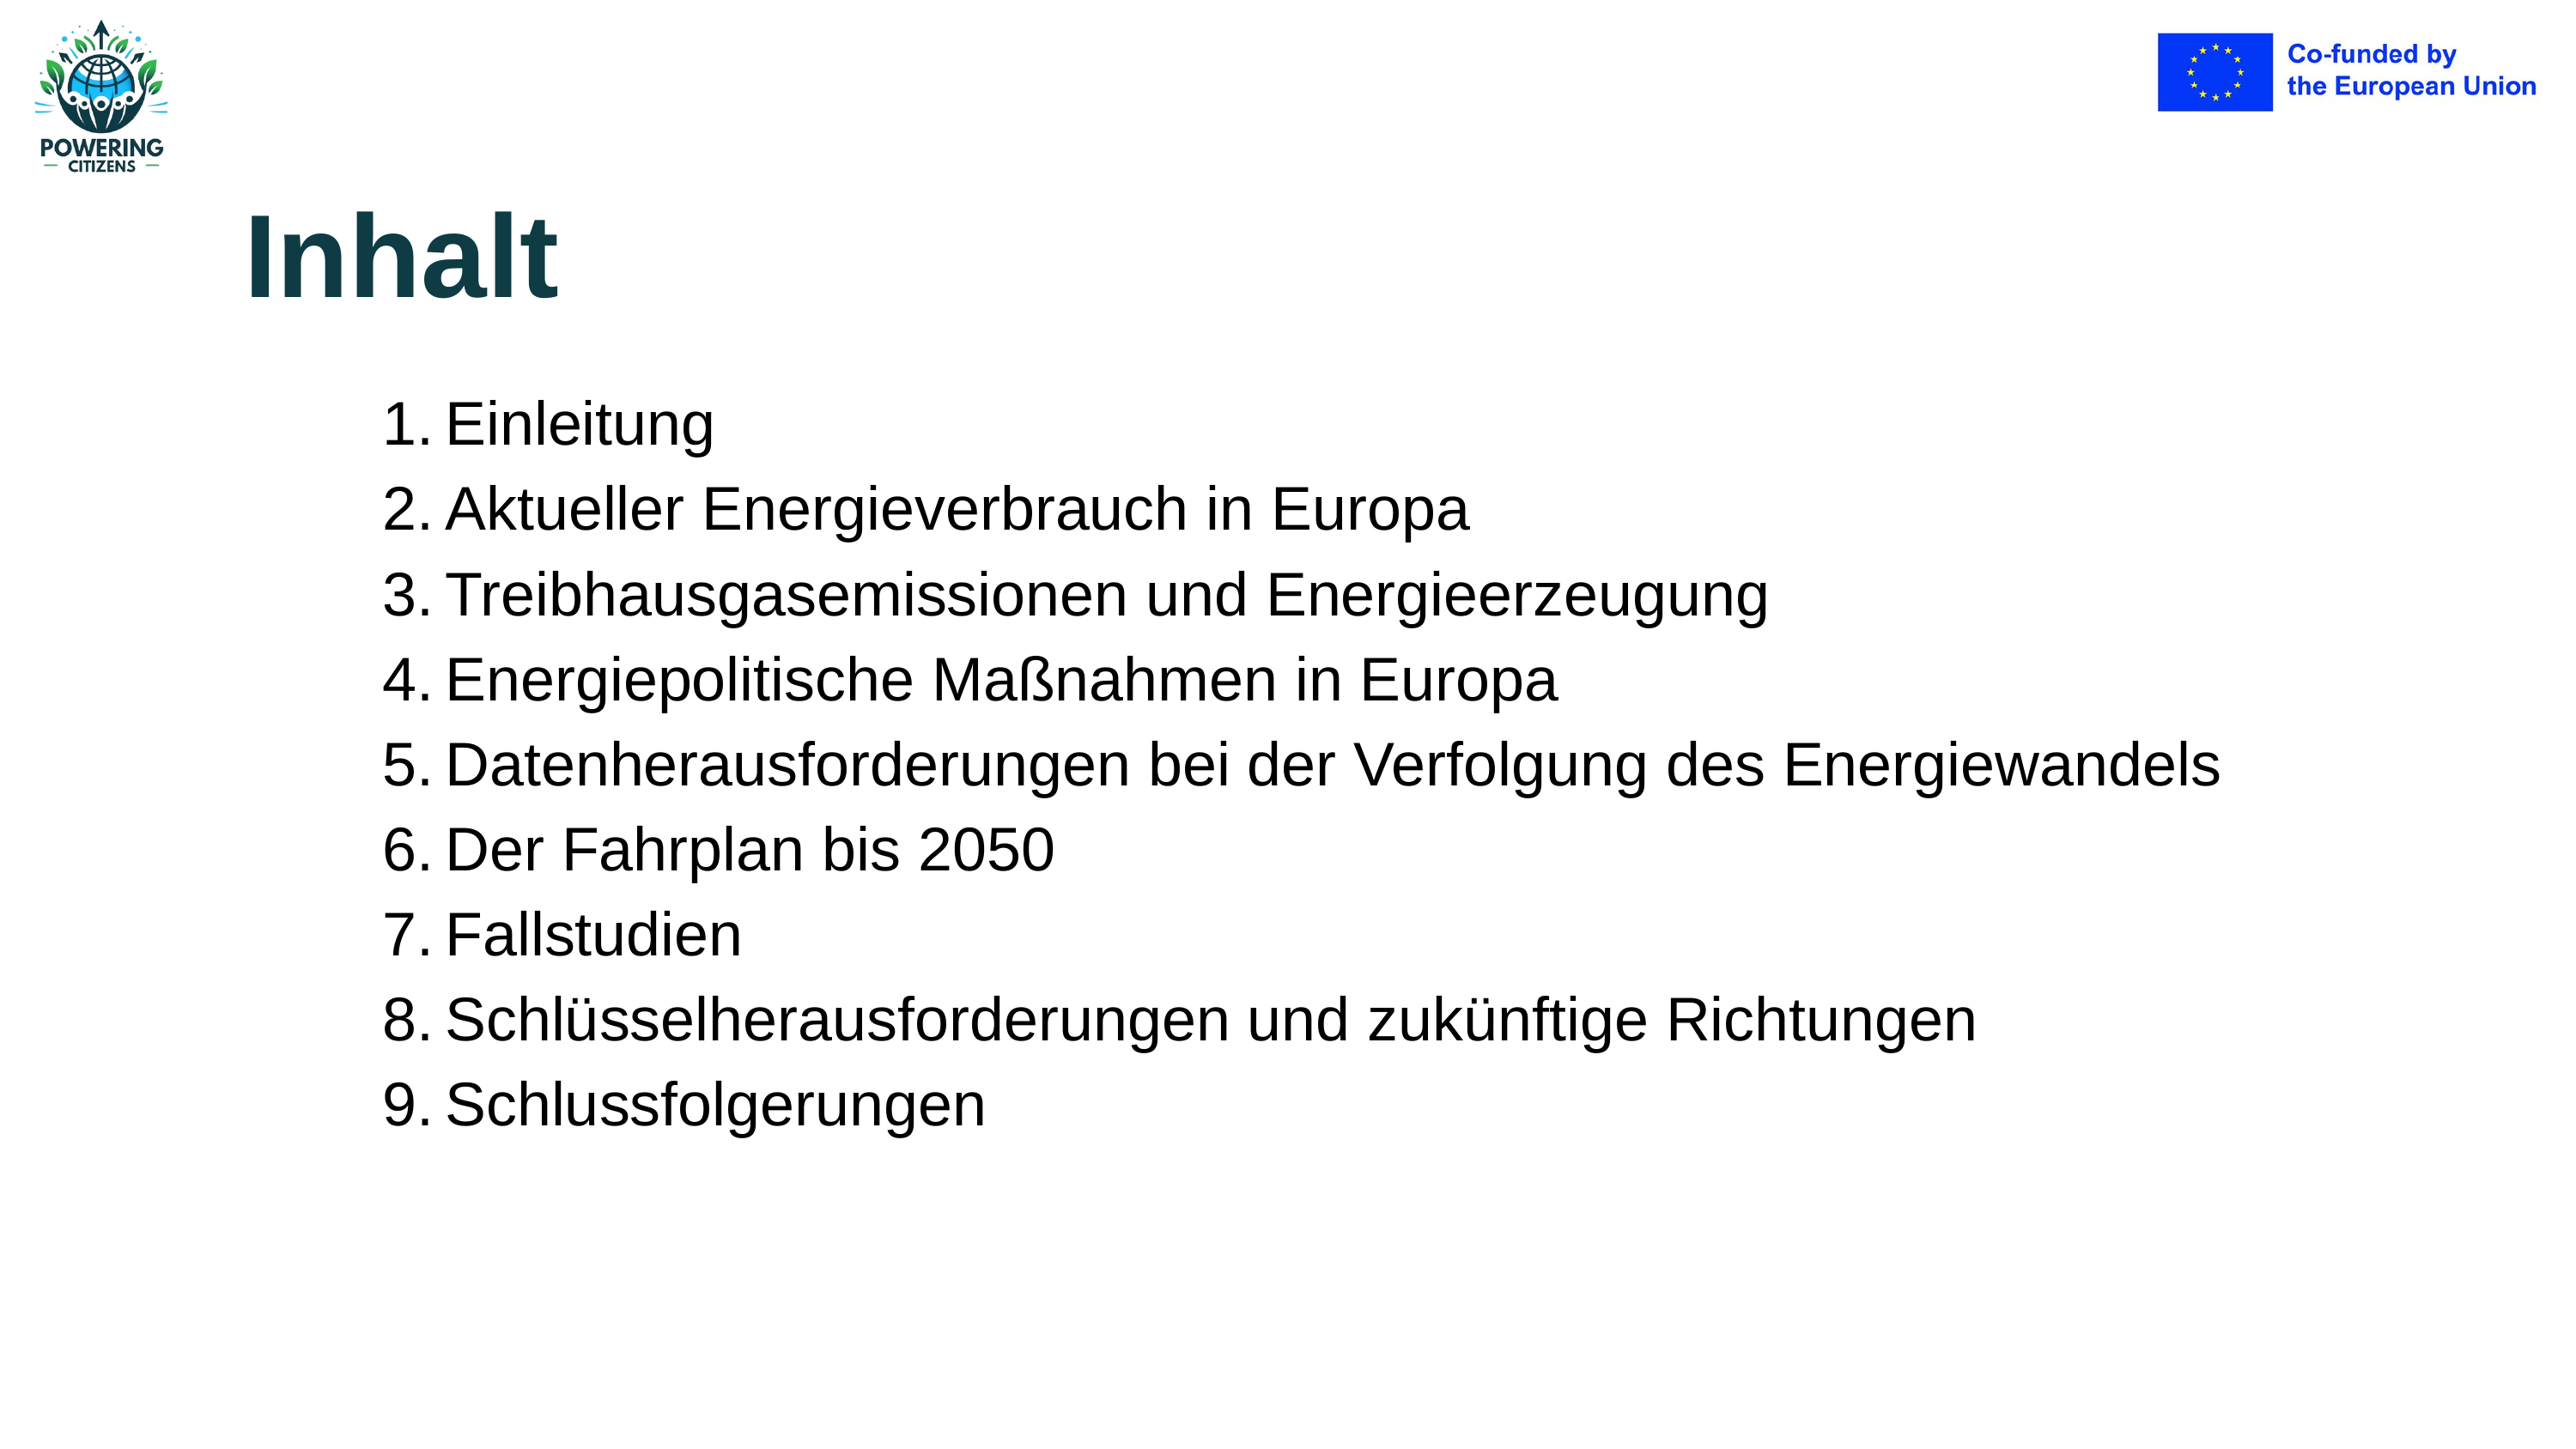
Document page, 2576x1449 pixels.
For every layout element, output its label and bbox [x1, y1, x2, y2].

text_box [177, 100, 2399, 370]
text_box [0, 0, 196, 196]
text_box [177, 372, 2399, 1306]
text_box [2154, 28, 2564, 116]
